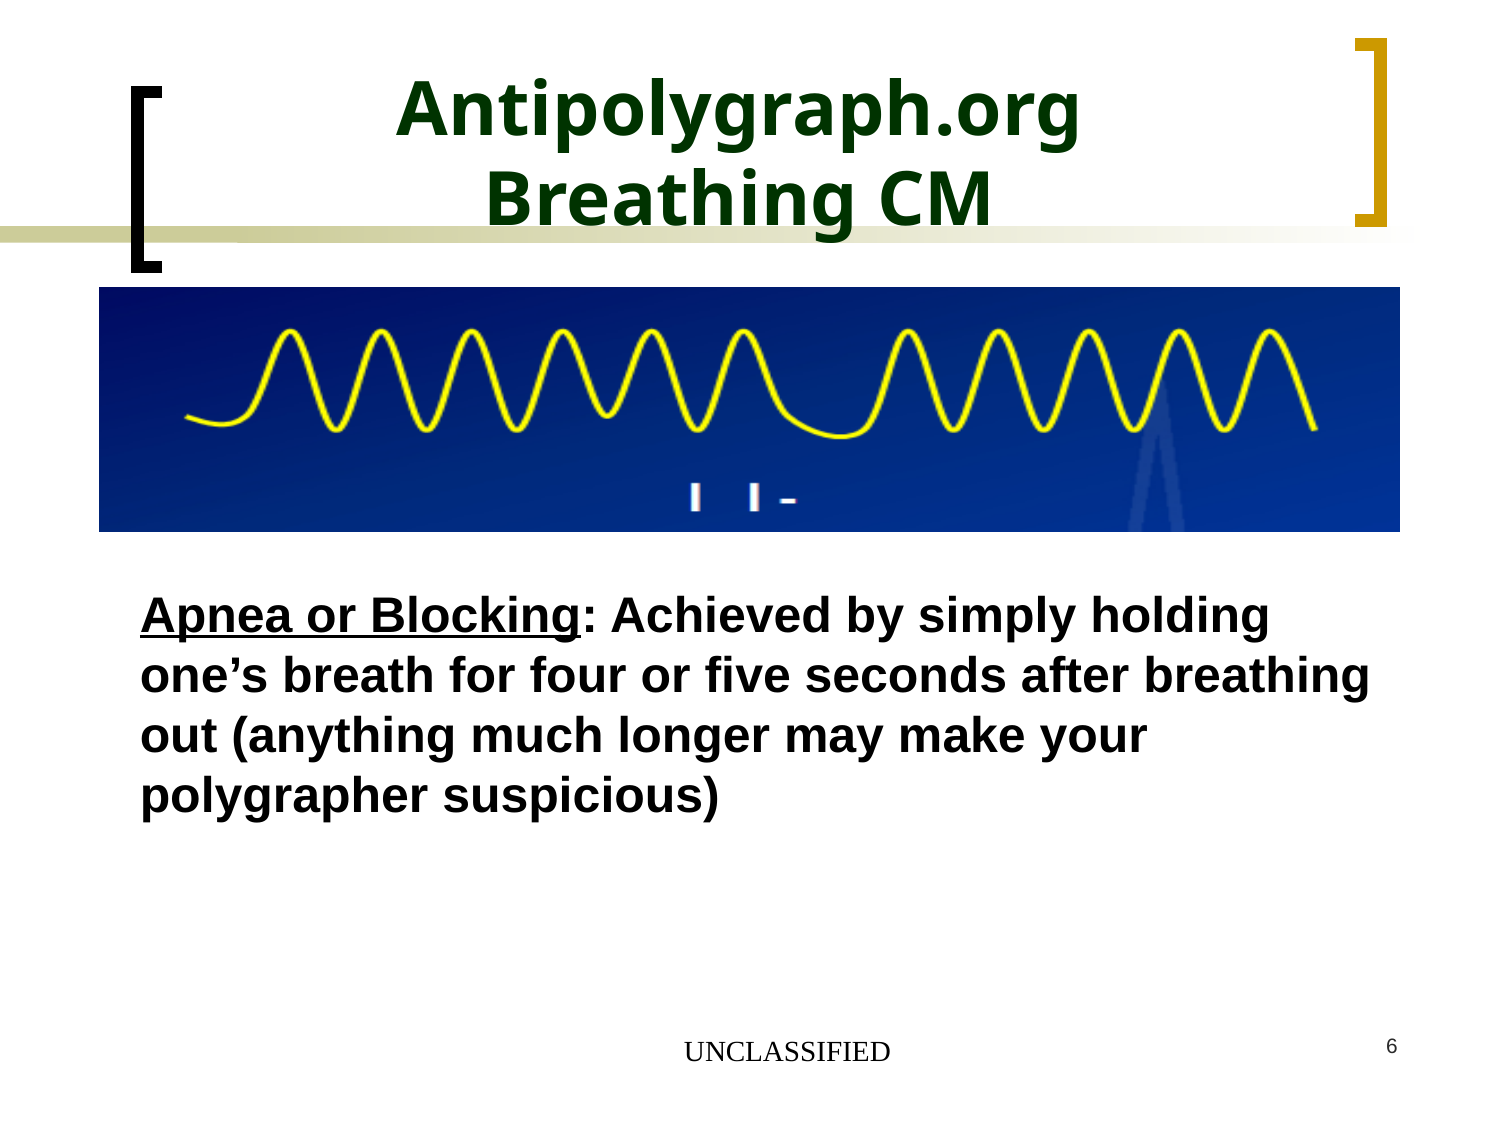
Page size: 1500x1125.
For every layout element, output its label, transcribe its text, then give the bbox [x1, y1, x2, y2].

footer UNCLASSIFIED [549, 1024, 1026, 1101]
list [99, 287, 1401, 532]
title Antipolygraph.org Breathing CM [152, 15, 1328, 248]
text_box Apnea or Blocking: Achieved by simply holding one’s breath for four or five seconds after breathing out (anything much longer may make your polygrapher suspicious) [124, 574, 1413, 830]
slide_number 6 [1099, 1024, 1413, 1101]
